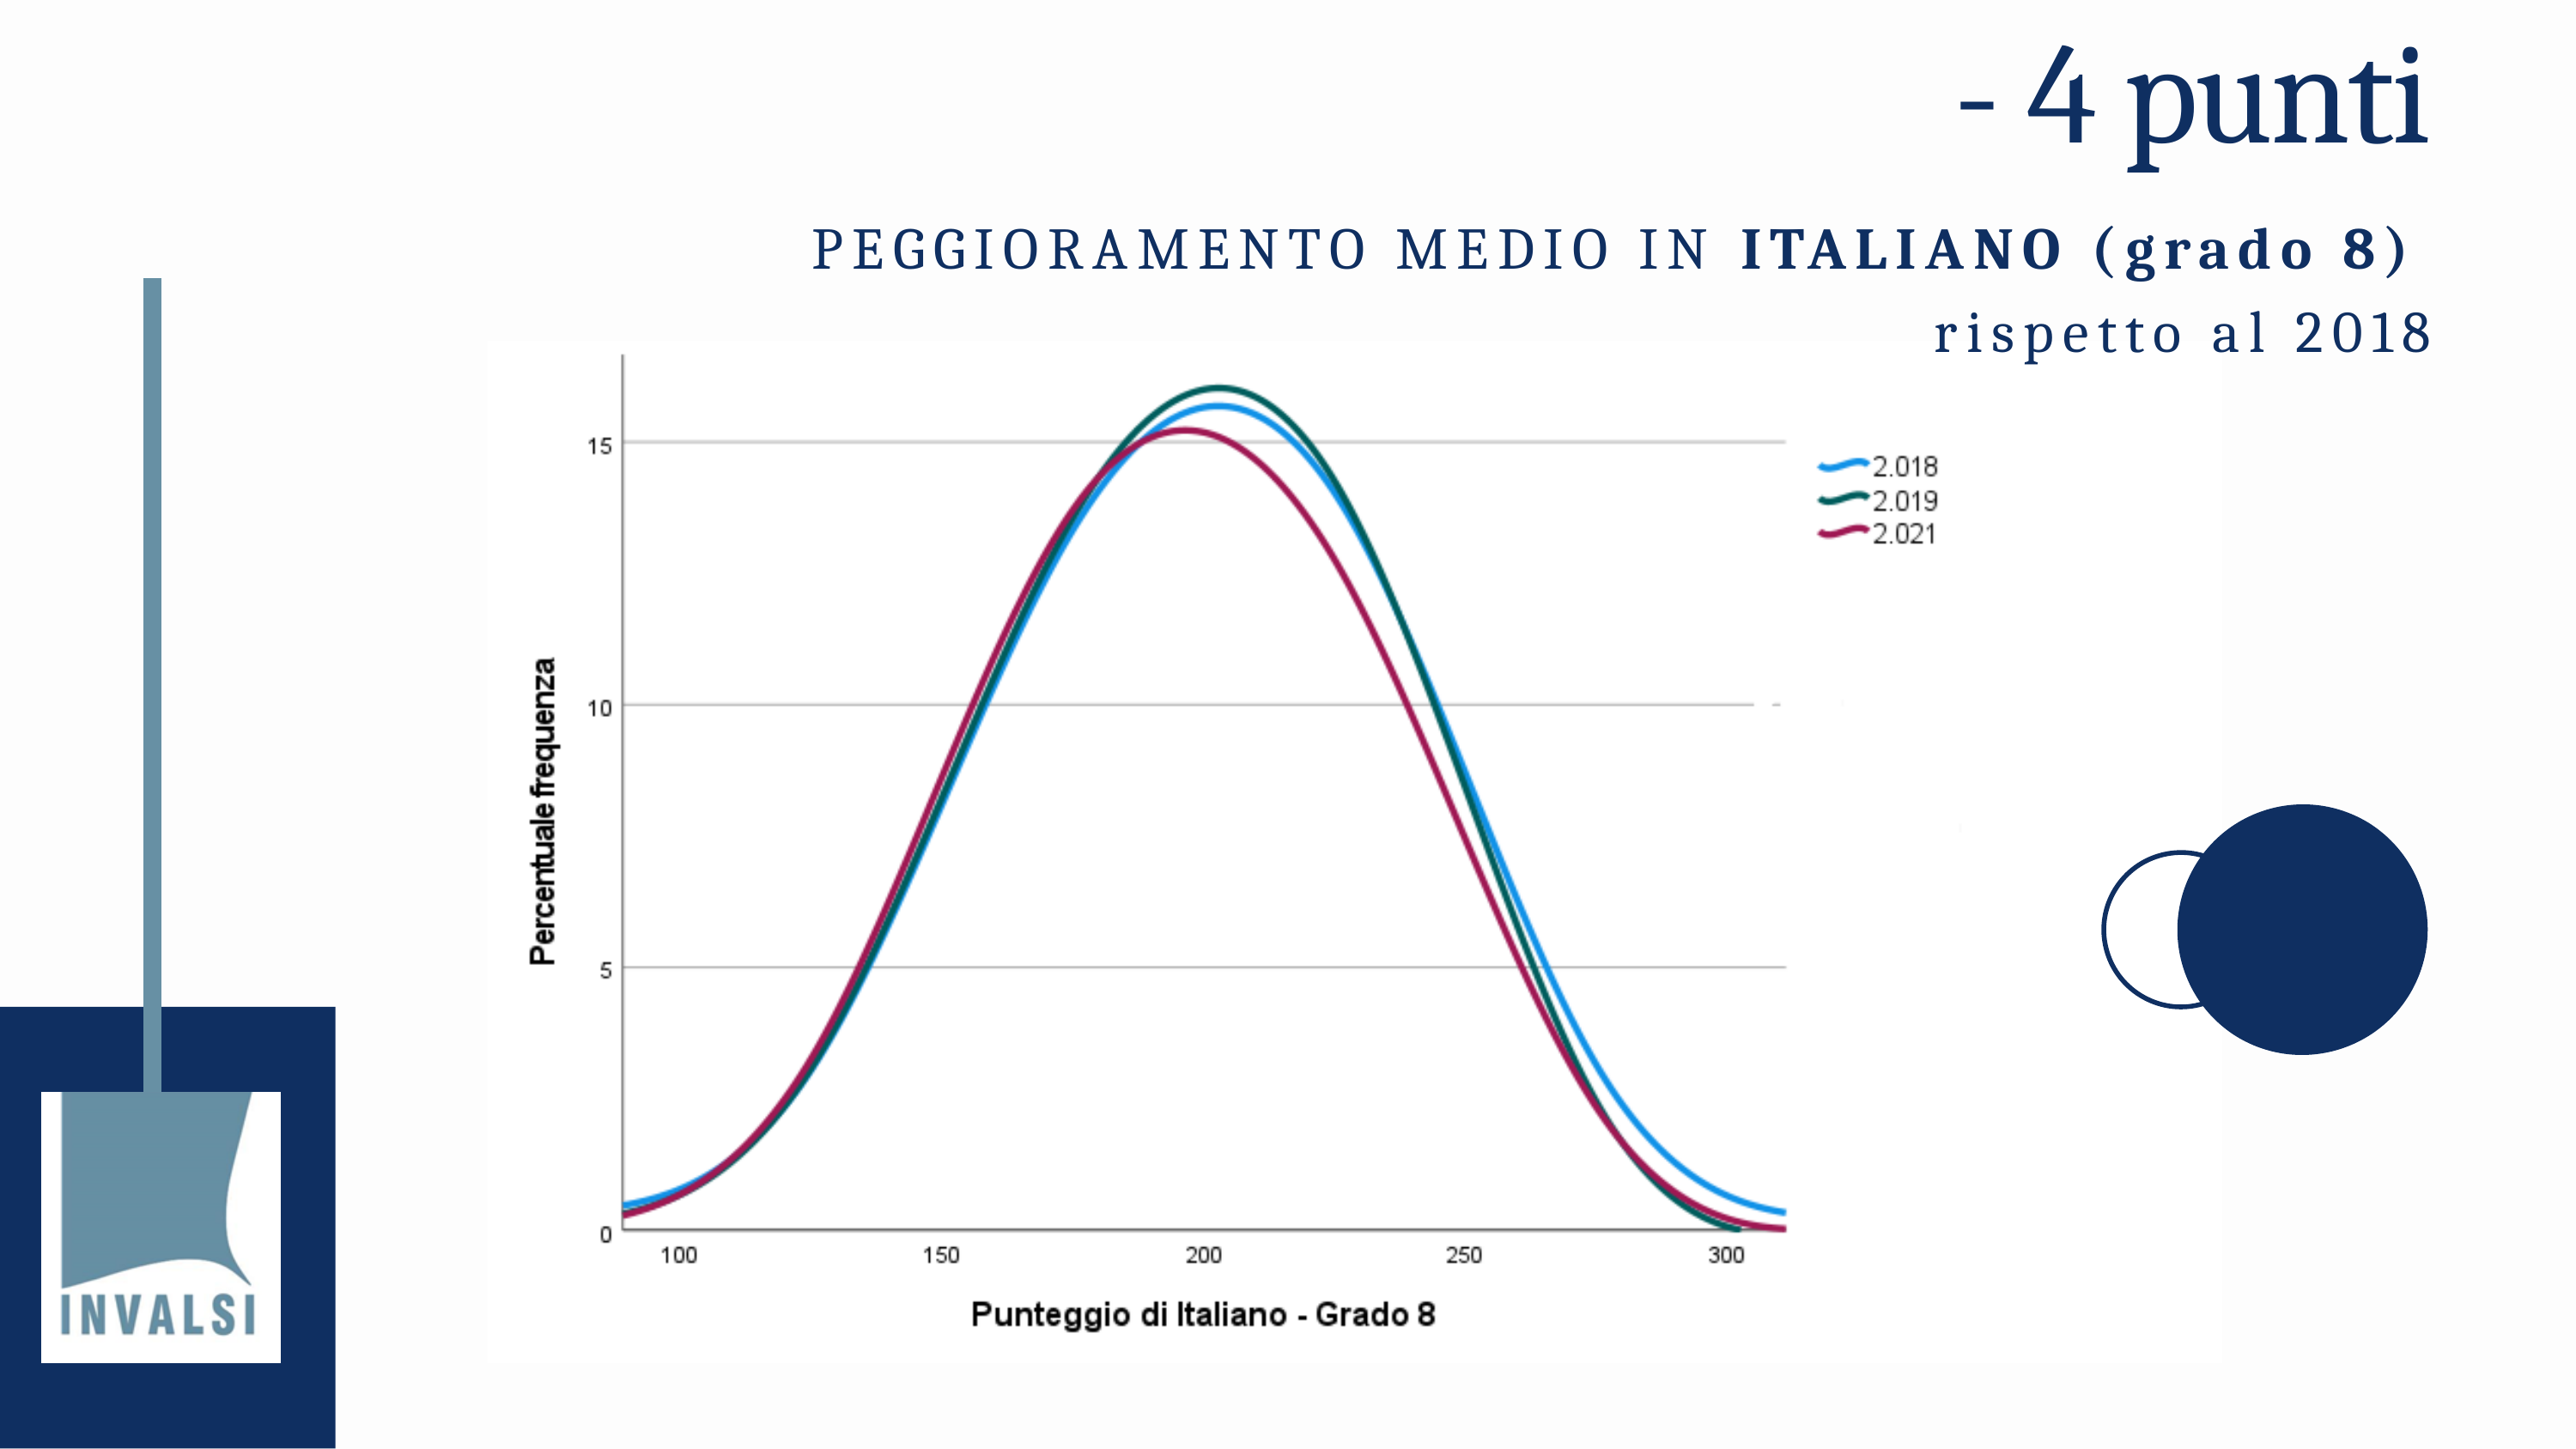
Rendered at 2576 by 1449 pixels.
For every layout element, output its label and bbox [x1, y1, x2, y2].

picture [41, 1092, 281, 1364]
text_box [0, 1006, 336, 1449]
text_box [143, 278, 161, 1091]
text_box [2101, 850, 2261, 1009]
picture [488, 341, 2222, 1363]
text_box [697, 0, 2433, 358]
text_box [2176, 803, 2429, 1056]
